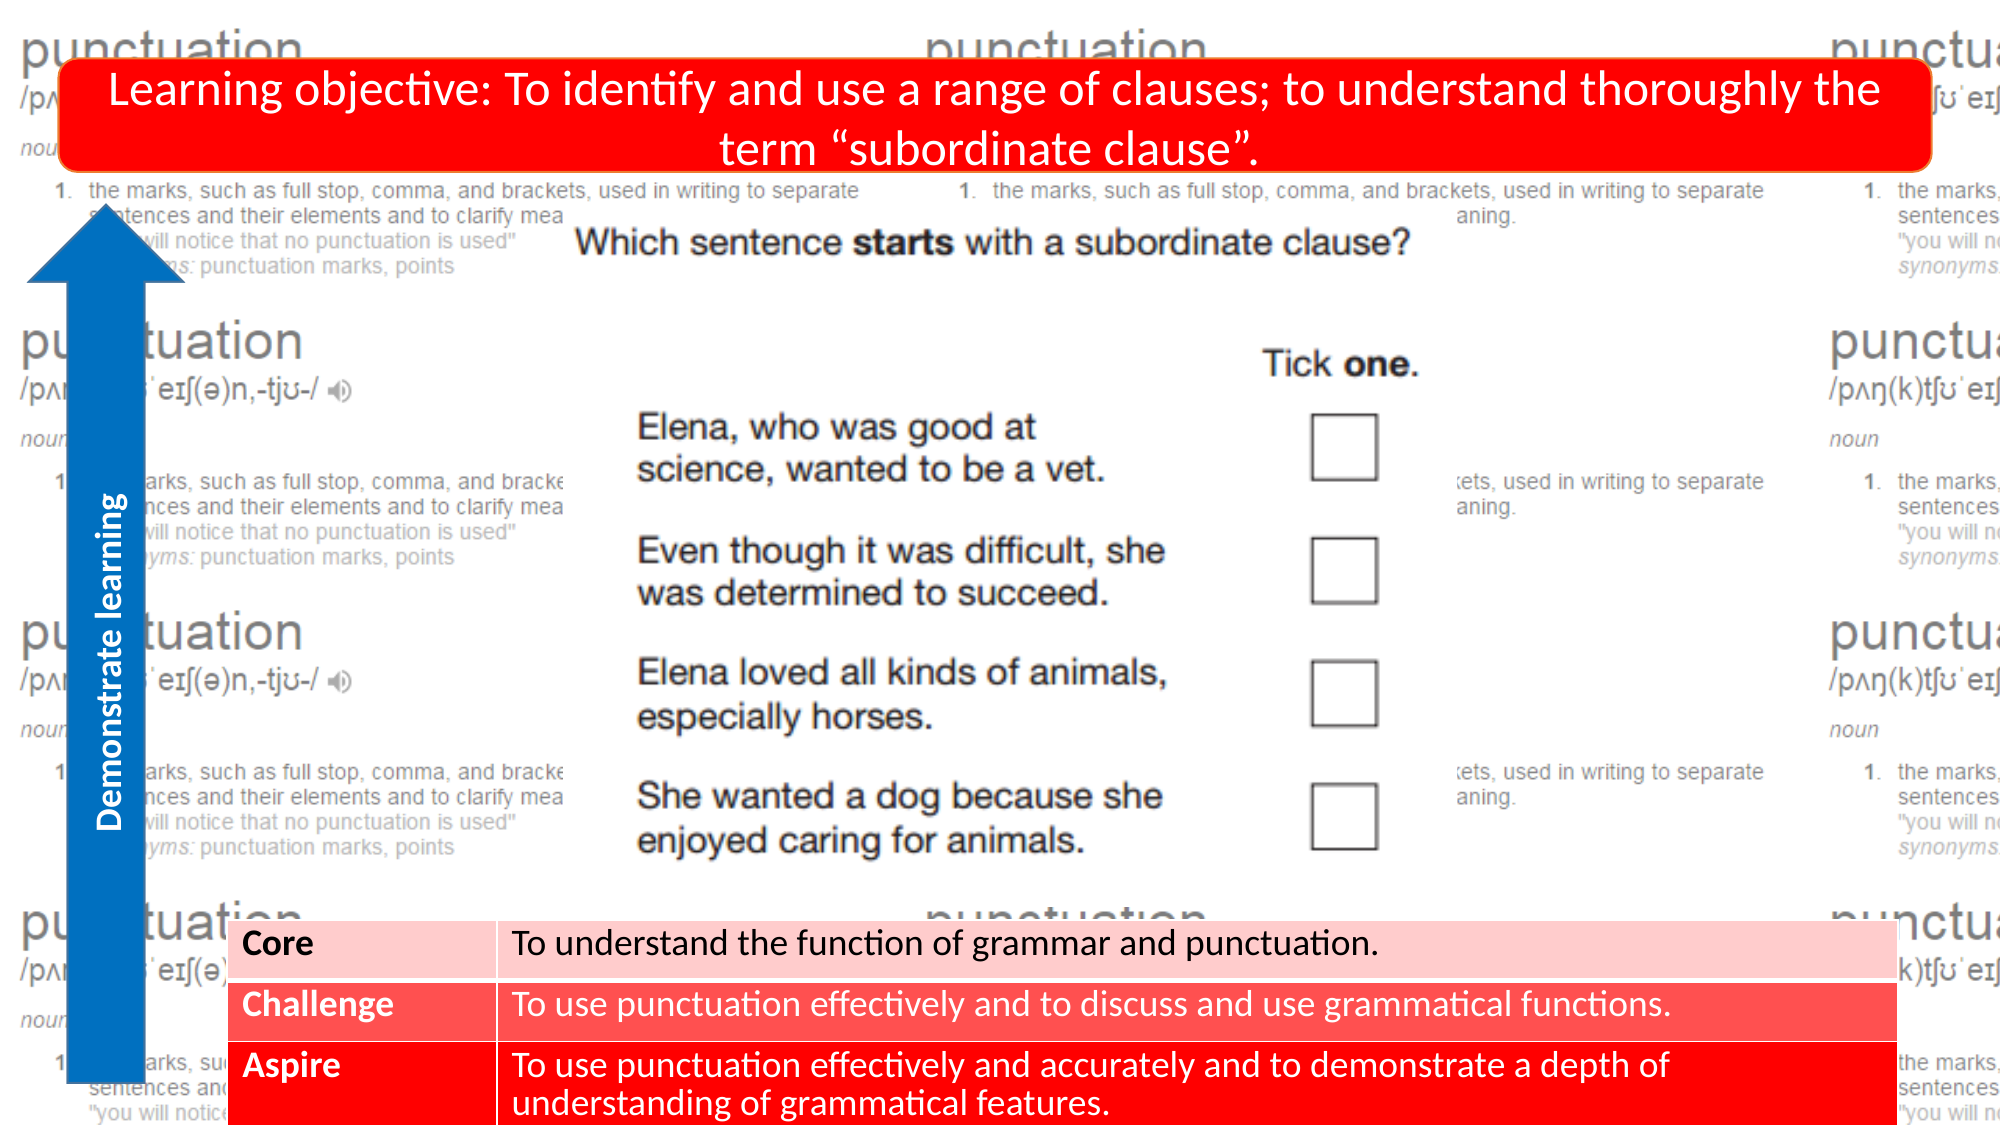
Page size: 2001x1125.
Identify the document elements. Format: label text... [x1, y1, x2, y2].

text_box Demonstrate learning [26, 203, 186, 1084]
picture [563, 204, 1457, 907]
